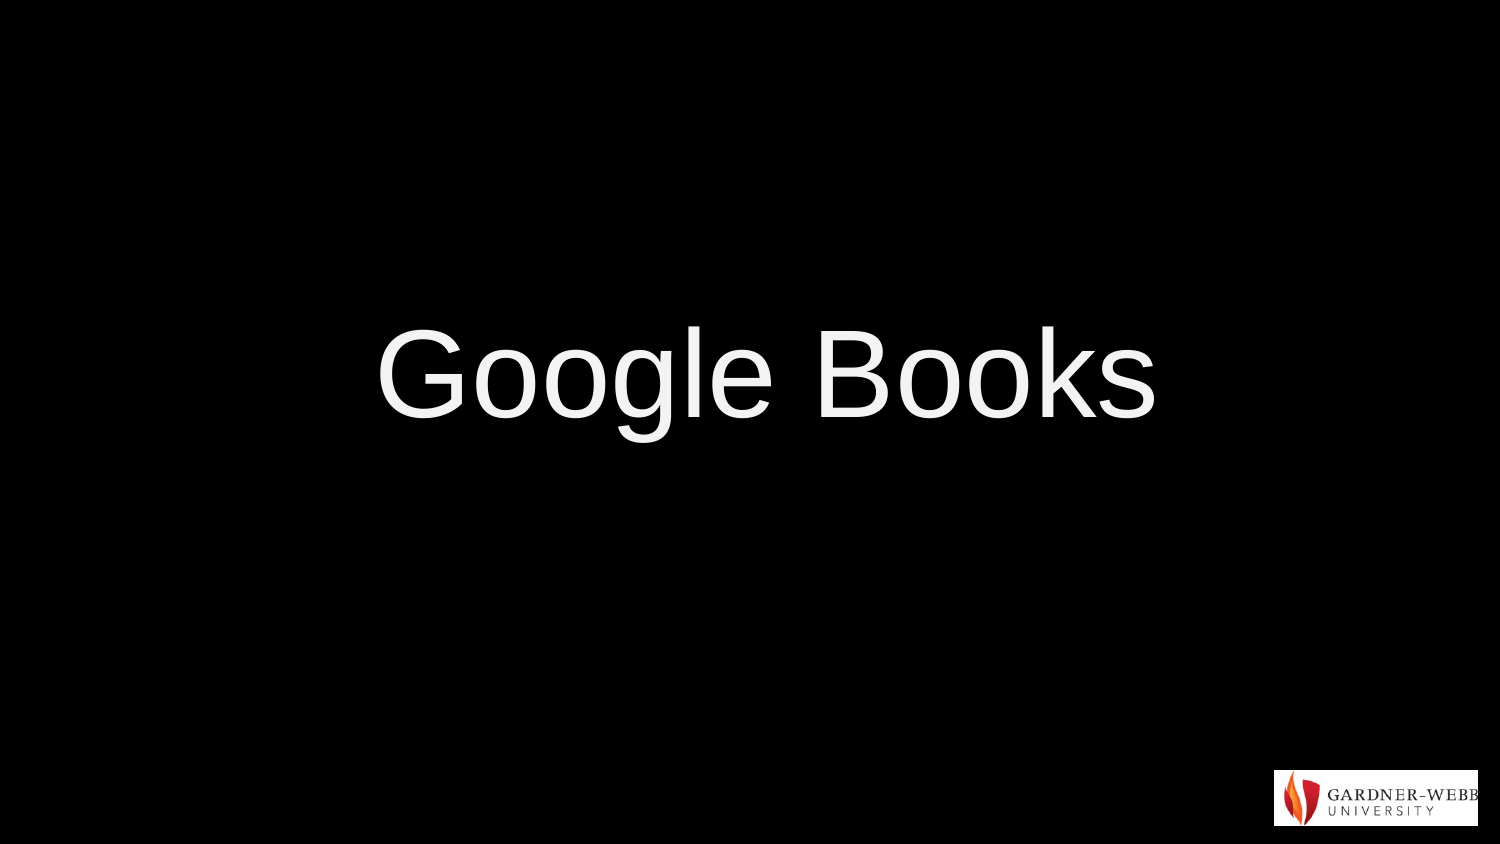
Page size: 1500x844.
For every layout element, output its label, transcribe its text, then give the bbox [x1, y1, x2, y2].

picture [1274, 770, 1478, 826]
text_box Google Books [289, 277, 1245, 513]
